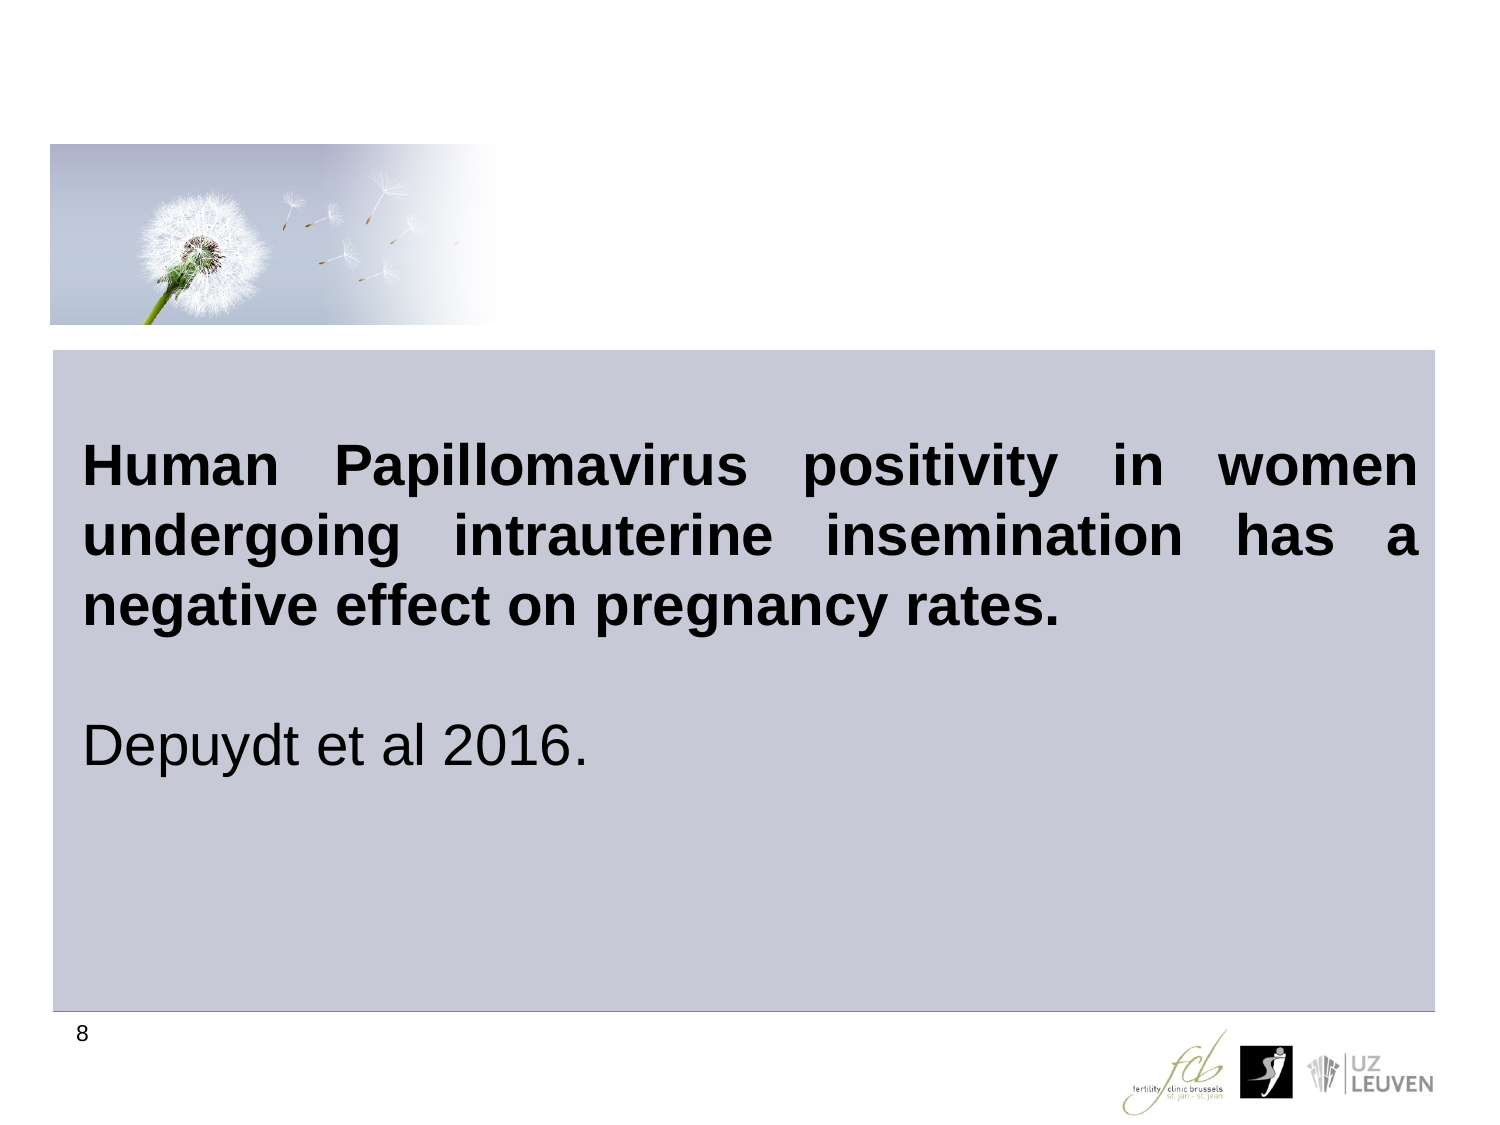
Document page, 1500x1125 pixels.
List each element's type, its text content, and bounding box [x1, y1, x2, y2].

picture [50, 144, 593, 325]
picture [1100, 1012, 1454, 1125]
list Human Papillomavirus positivity in women undergoing intrauterine insemination has a negative effect on pregnancy rates. Depuydt et al 2016. [53, 350, 1436, 1011]
footer 8 [53, 1011, 1436, 1105]
